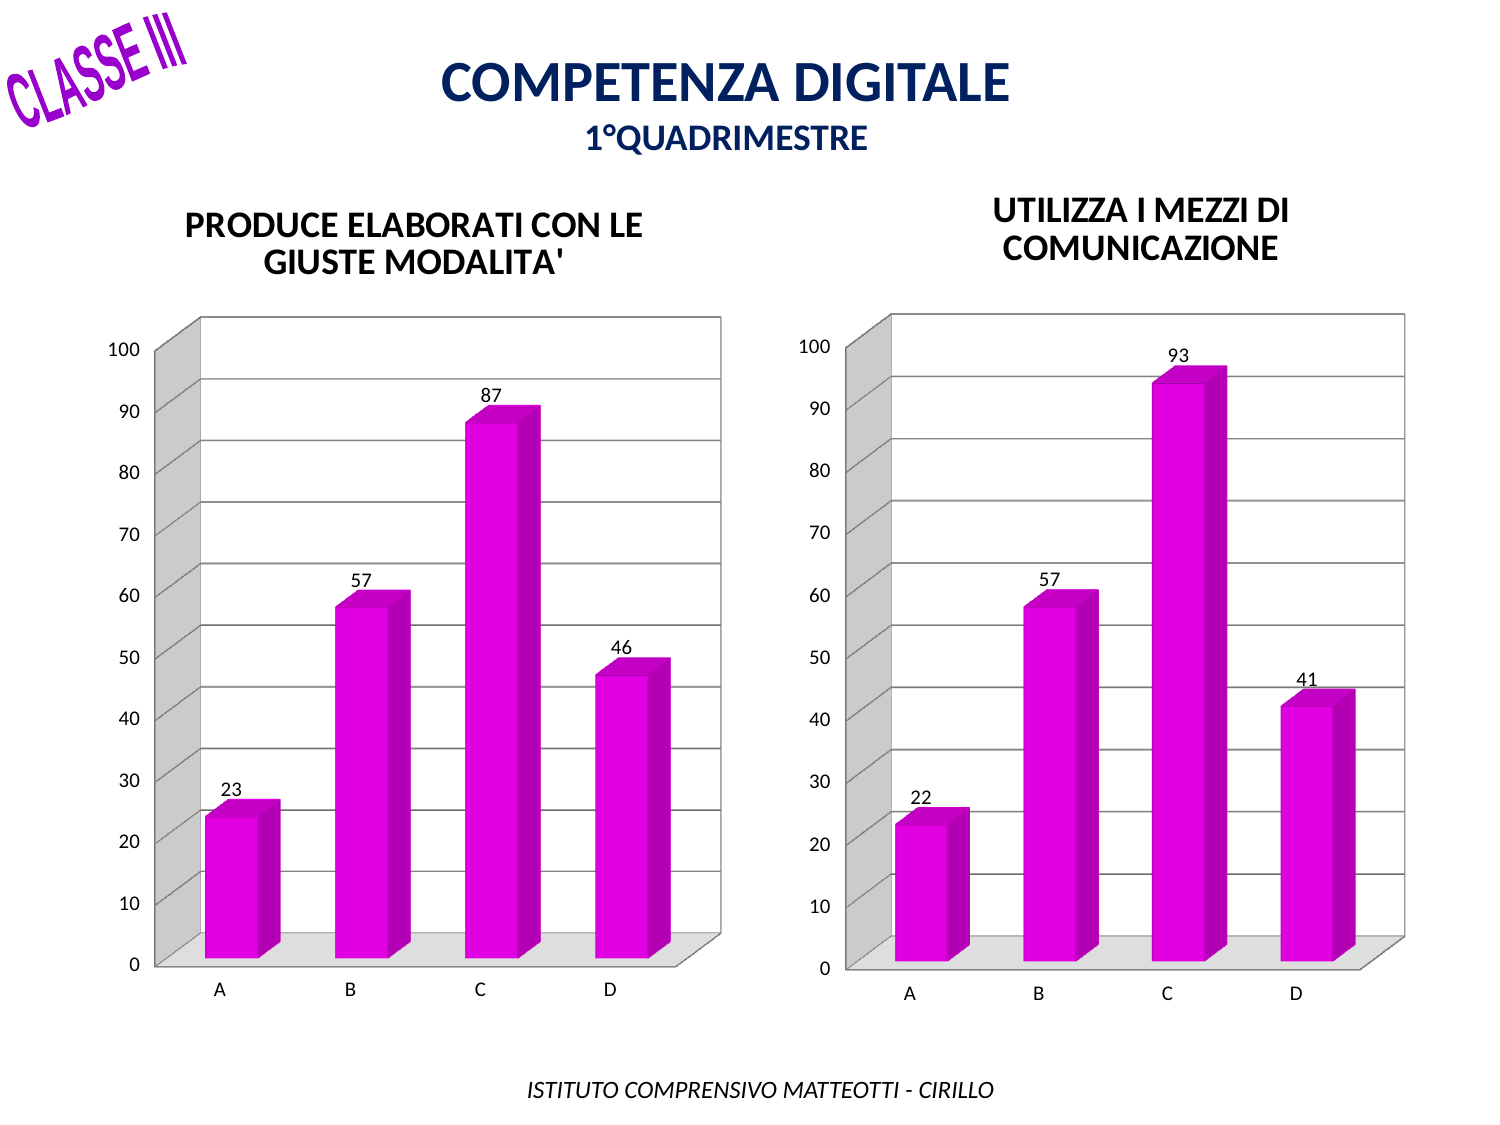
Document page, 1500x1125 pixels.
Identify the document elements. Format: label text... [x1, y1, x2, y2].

chart [785, 172, 1419, 1024]
text_box ISTITUTO COMPRENSIVO MATTEOTTI - CIRILLO [506, 1066, 1016, 1112]
text_box Competenza digitale 1°QUADRIMESTRE [206, 35, 1247, 166]
chart [94, 172, 735, 1024]
